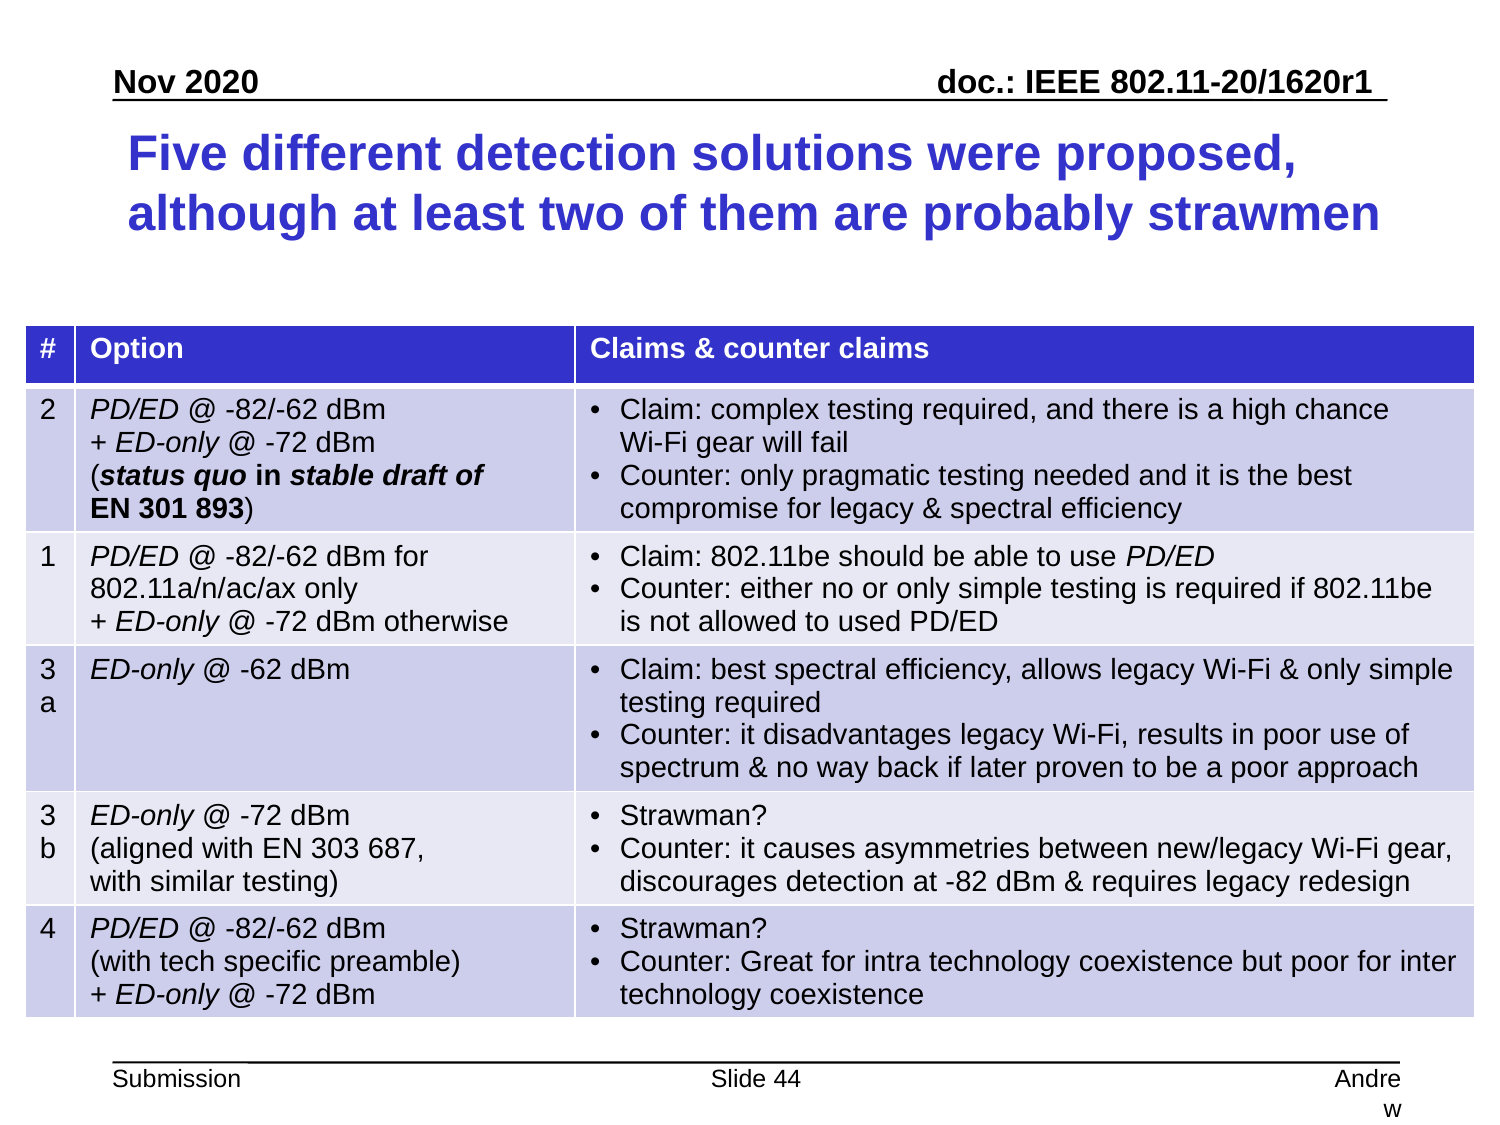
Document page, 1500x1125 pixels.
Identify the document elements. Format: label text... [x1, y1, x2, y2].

table_cell ED-only @ -62 dBm [76, 646, 574, 791]
table_cell Claim: complex testing required, and there is a high chance Wi-Fi gear will fail Counter: only pragmatic testing needed and it is the best compromise for legacy & spectral efficiency [576, 389, 1474, 531]
table_header # [26, 326, 74, 383]
table_cell Strawman? Counter: Great for intra technology coexistence but poor for inter technology coexistence [576, 906, 1474, 1017]
table_cell ED-only @ -72 dBm (aligned with EN 303 687, with similar testing) [76, 792, 574, 904]
table_cell PD/ED @ -82/-62 dBm (with tech specific preamble) + ED-only @ -72 dBm [76, 906, 574, 1017]
table_cell 3b [26, 792, 74, 904]
table_cell 3a [26, 646, 74, 791]
title Five different detection solutions were proposed, although at least two of them are probably strawmen [112, 112, 1475, 288]
table_cell 4 [26, 906, 74, 1017]
table_header Claims & counter claims [576, 326, 1474, 383]
table_cell Strawman? Counter: it causes asymmetries between new/legacy Wi-Fi gear, discourages detection at -82 dBm & requires legacy redesign [576, 792, 1474, 904]
table_cell 2 [26, 389, 74, 531]
table_cell Claim: best spectral efficiency, allows legacy Wi-Fi & only simple testing required Counter: it disadvantages legacy Wi-Fi, results in poor use of spectrum & no way back if later proven to be a poor approach [576, 646, 1474, 791]
slide_number Slide 44 [709, 1061, 803, 1093]
table_cell PD/ED @ -82/-62 dBm + ED-only @ -72 dBm (status quo in stable draft of EN 301 893) [76, 389, 574, 531]
table_cell Claim: 802.11be should be able to use PD/ED Counter: either no or only simple testing is required if 802.11be is not allowed to used PD/ED [576, 533, 1474, 644]
table_header Option [76, 326, 574, 383]
footer Andrew Myles, Cisco [1320, 1061, 1402, 1093]
table_cell PD/ED @ -82/-62 dBm for 802.11a/n/ac/ax only + ED-only @ -72 dBm otherwise [76, 533, 574, 644]
table_cell 1 [26, 533, 74, 644]
